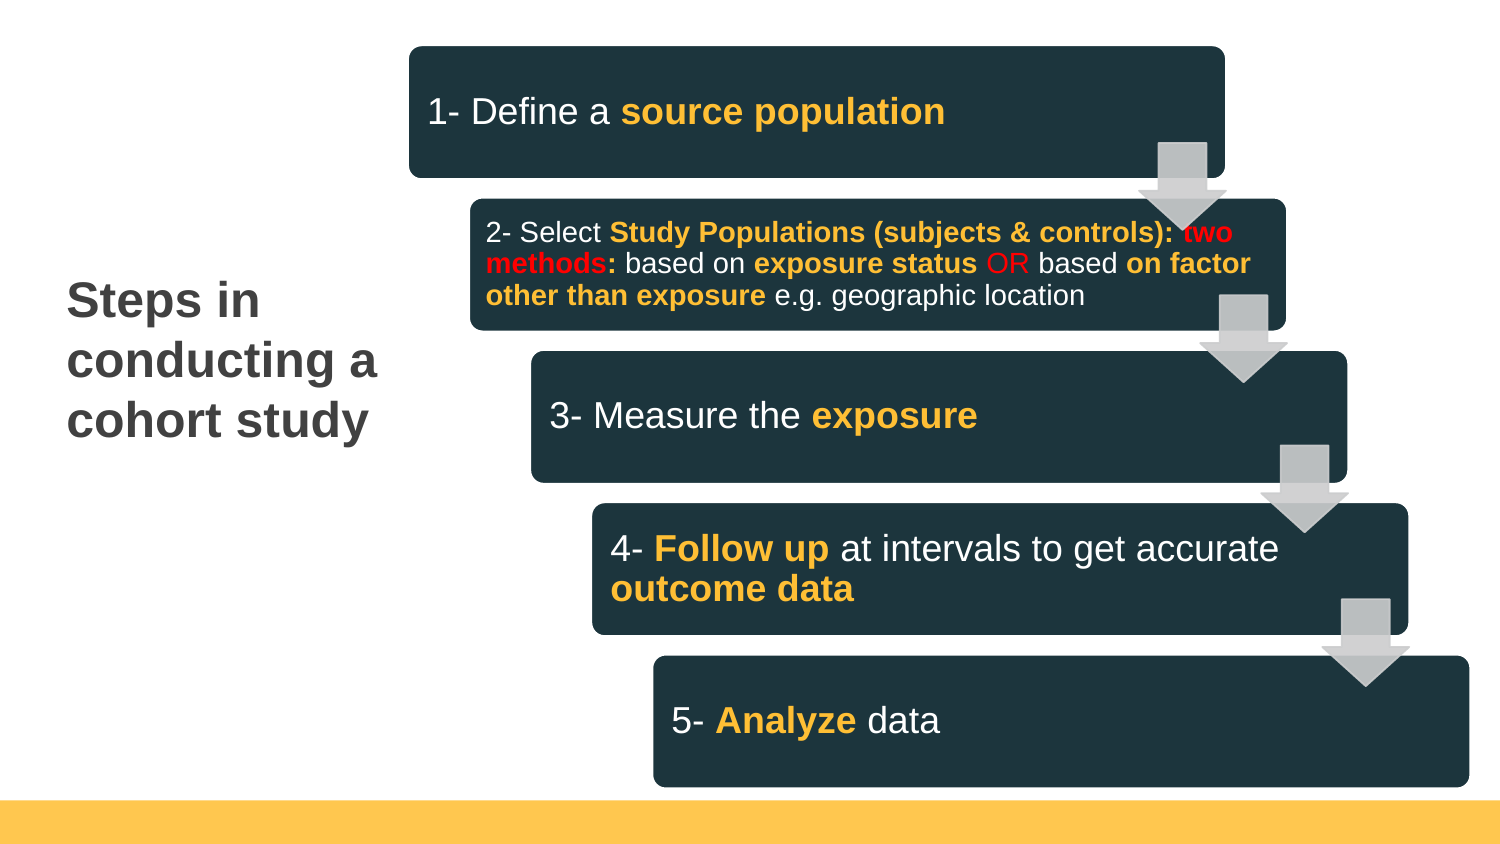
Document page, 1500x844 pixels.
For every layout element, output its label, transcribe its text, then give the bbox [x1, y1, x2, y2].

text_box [407, 45, 1471, 789]
text_box Steps in conducting a cohort study [51, 259, 407, 455]
